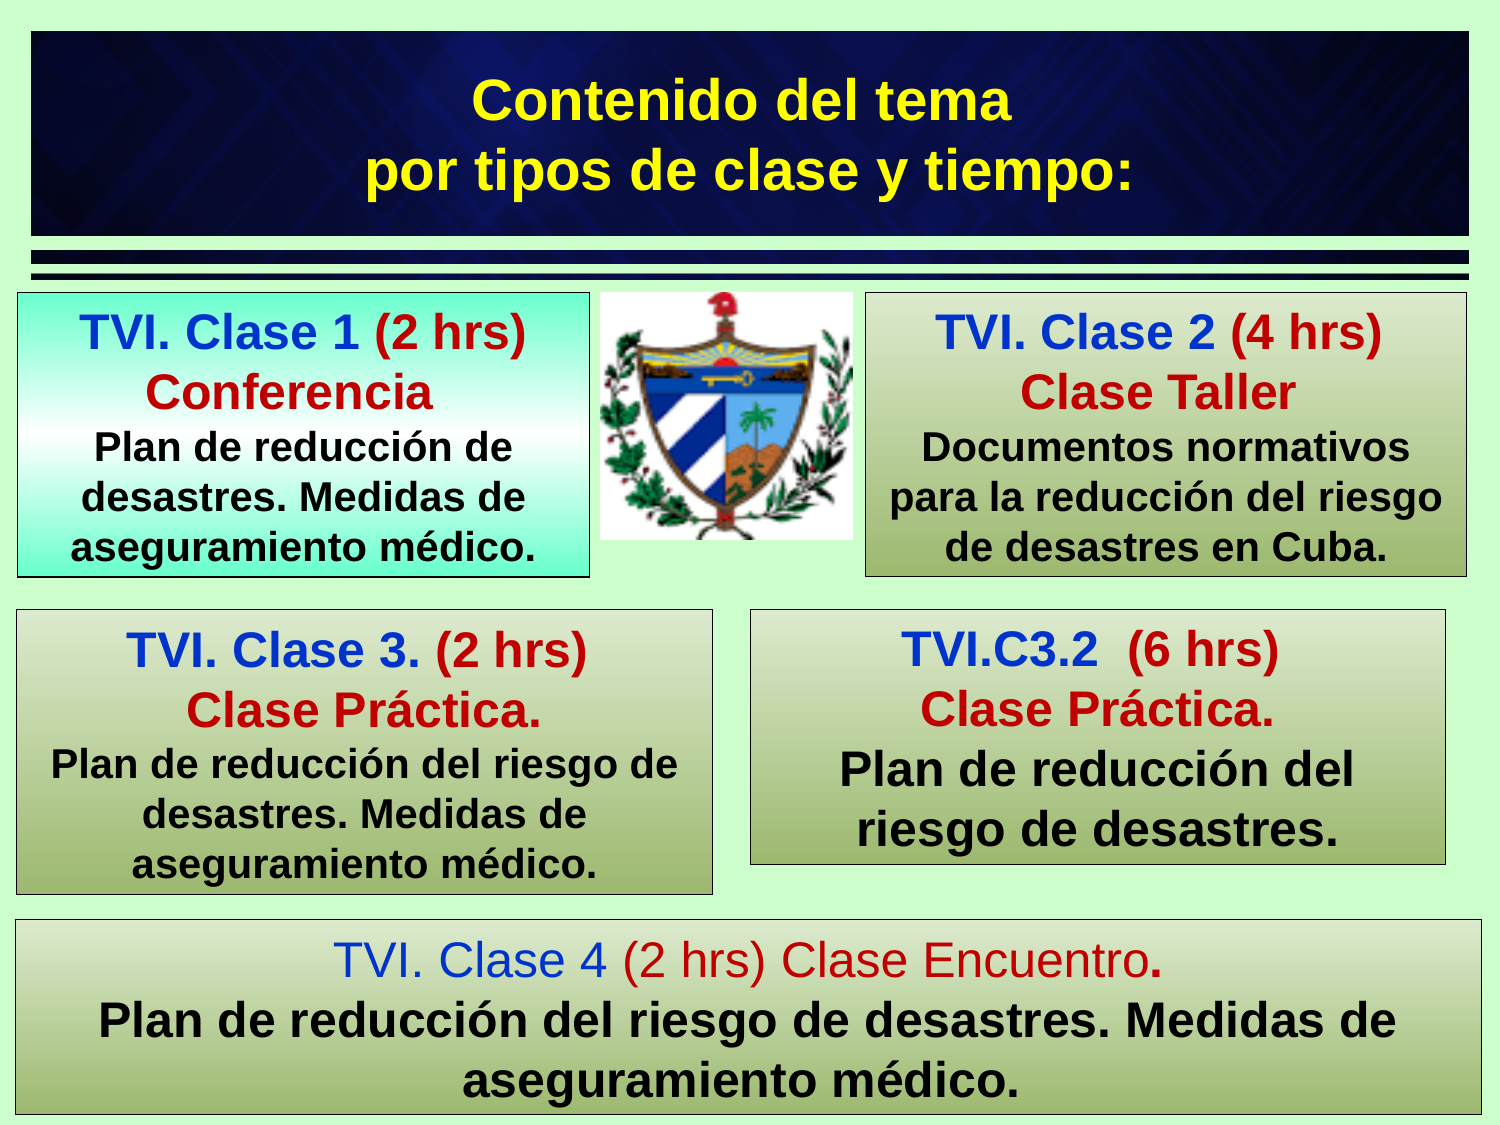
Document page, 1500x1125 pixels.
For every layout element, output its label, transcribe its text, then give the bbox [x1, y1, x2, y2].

picture [30, 31, 1469, 280]
text_box TVI. Clase 2 (4 hrs) Clase Taller Documentos normativos para la reducción del riesgo de desastres en Cuba. [865, 292, 1467, 577]
text_box TVI. Clase 4 (2 hrs) Clase Encuentro. Plan de reducción del riesgo de desastres. Medidas de aseguramiento médico. [15, 919, 1482, 1115]
text_box TVI. Clase 3. (2 hrs) Clase Práctica. Plan de reducción del riesgo de desastres. Medidas de aseguramiento médico. [16, 609, 713, 895]
text_box TVI.C3.2 (6 hrs) Clase Práctica. Plan de reducción del riesgo de desastres. [750, 609, 1446, 865]
picture [600, 292, 853, 541]
text_box TVI. Clase 1 (2 hrs) Conferencia Plan de reducción de desastres. Medidas de aseguramiento médico. [17, 292, 590, 577]
